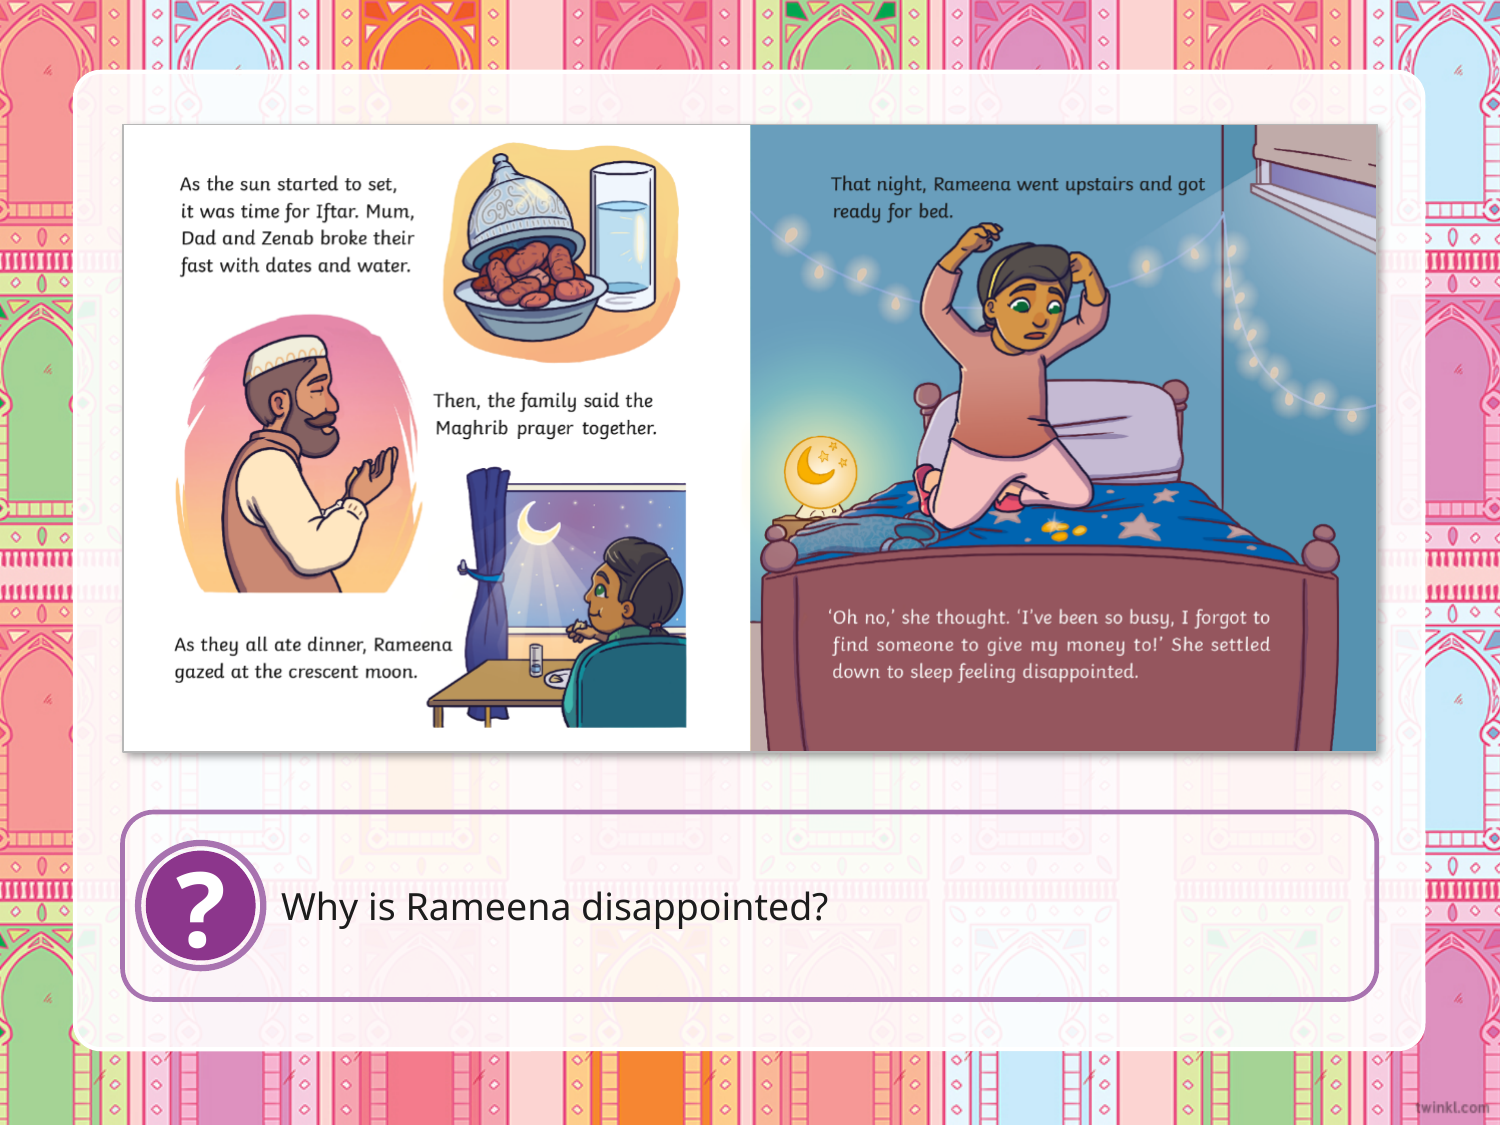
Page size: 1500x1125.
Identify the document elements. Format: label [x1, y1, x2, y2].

text_box [138, 842, 264, 969]
text_box [121, 810, 1378, 1001]
picture [0, 0, 1500, 1125]
